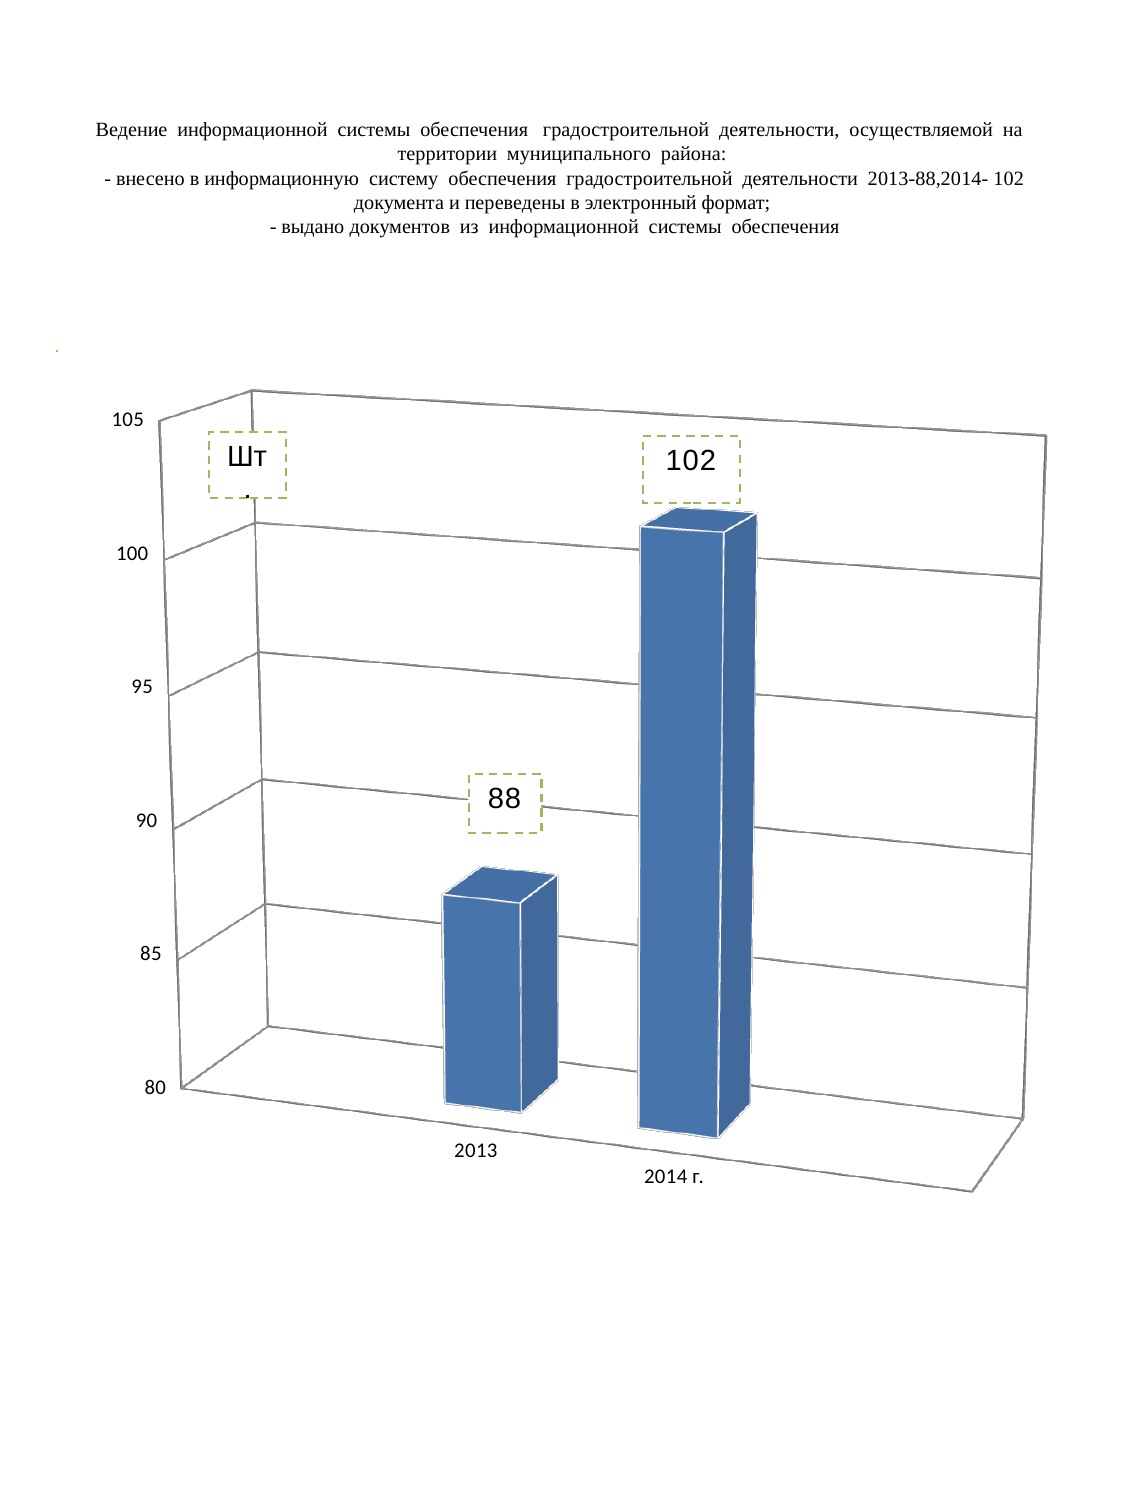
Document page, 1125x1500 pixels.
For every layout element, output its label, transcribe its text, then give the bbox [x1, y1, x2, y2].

chart [56, 349, 1069, 1341]
title Ведение информационной системы обеспечения градостроительной деятельности, осуществляемой на территории муниципального района: - внесено в информационную систему обеспечения градостроительной деятельности 2013-88,2014- 102 документа и переведены в электронный формат; - выдано документов из информационной системы обеспечения [56, 60, 1069, 310]
